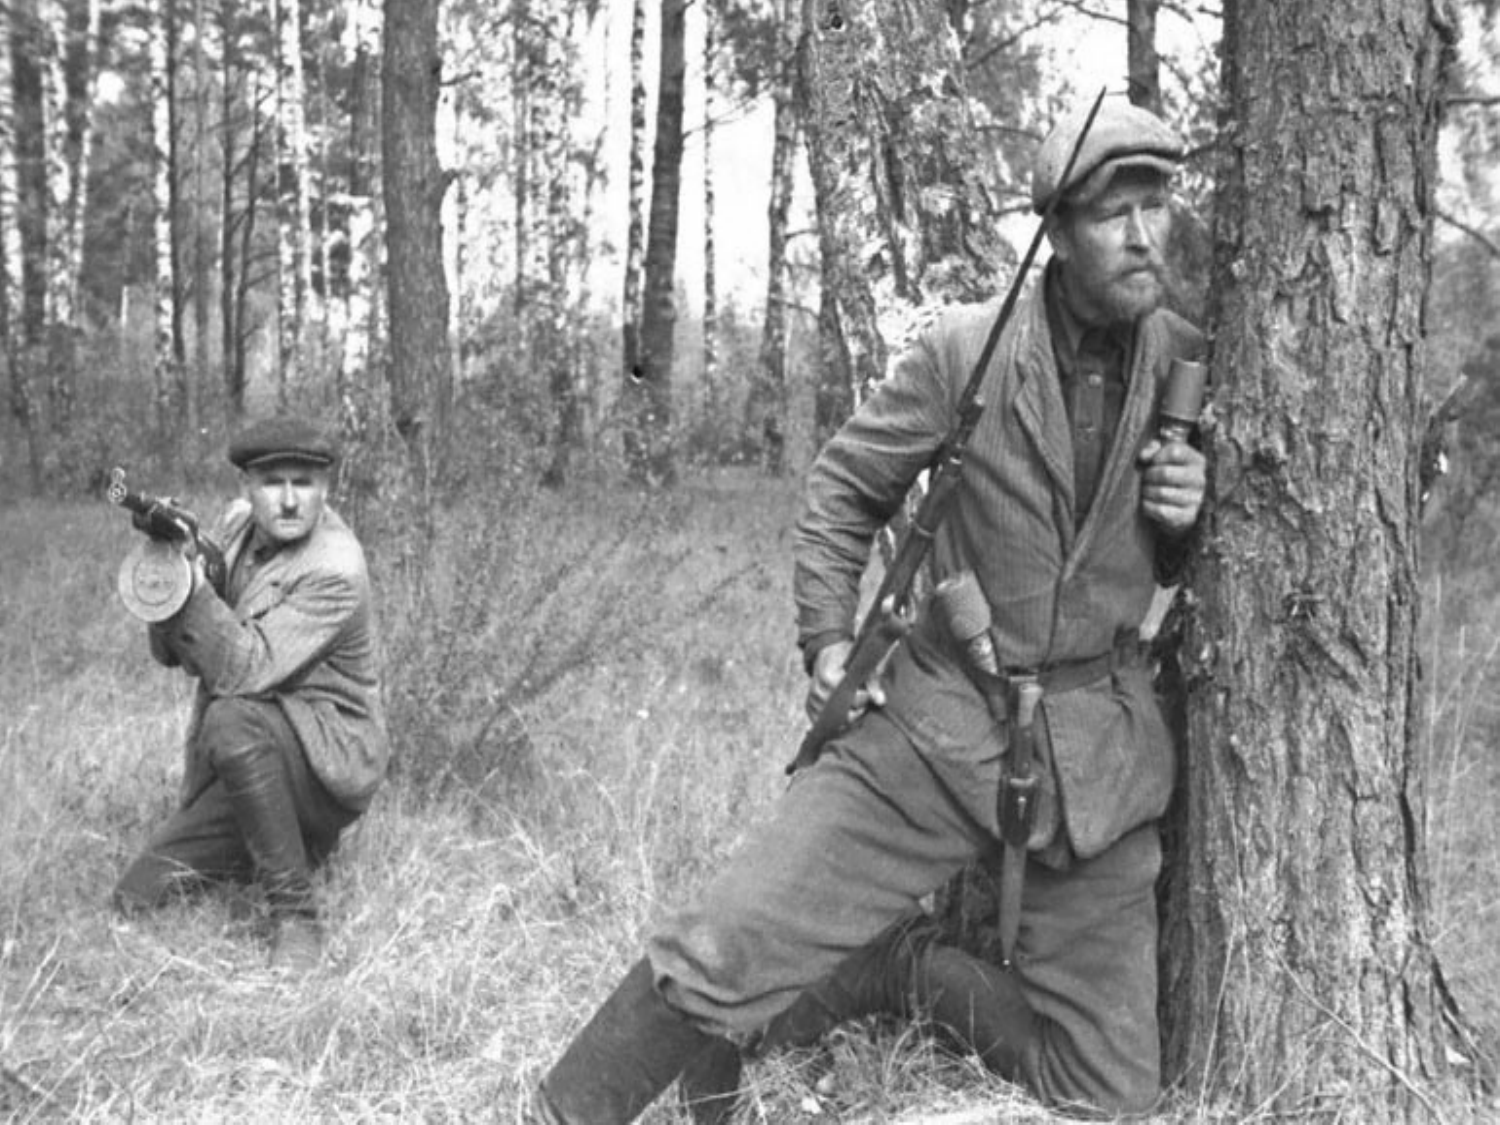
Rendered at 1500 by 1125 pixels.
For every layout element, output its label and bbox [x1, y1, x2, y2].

list [0, 0, 1500, 1125]
